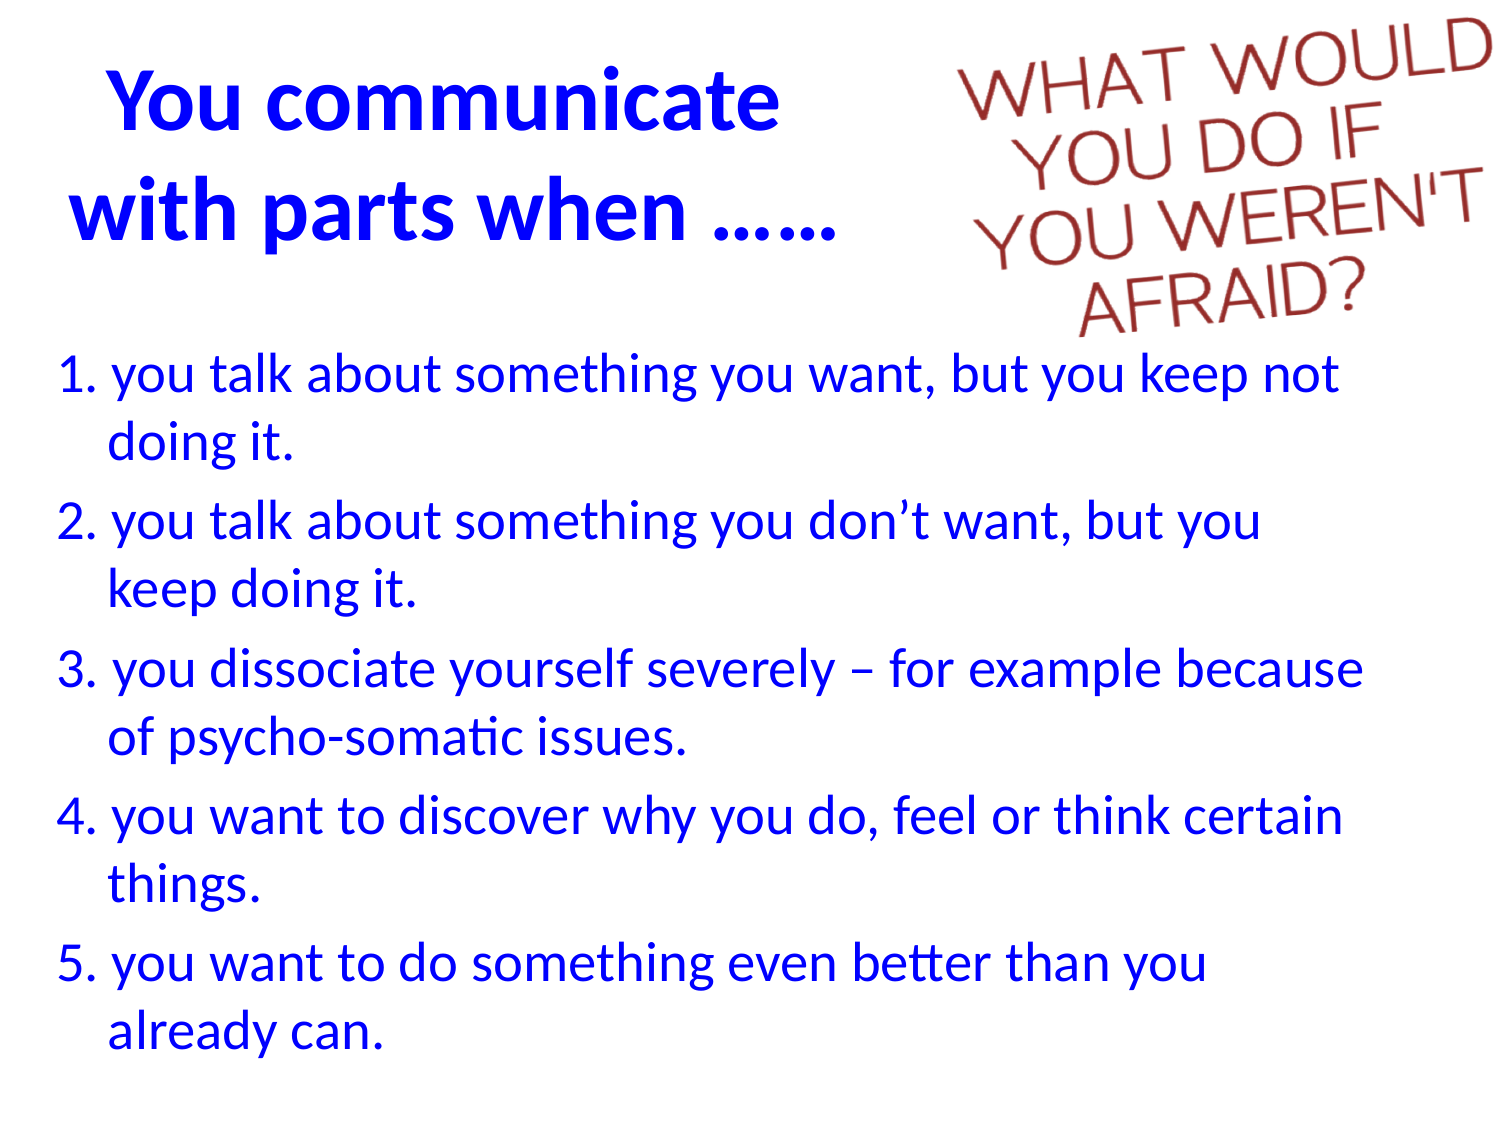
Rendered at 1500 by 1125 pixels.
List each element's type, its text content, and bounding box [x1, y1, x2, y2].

list 1. you talk about something you want, but you keep not doing it. 2. you talk about something you don’t want, but you keep doing it. 3. you dissociate yourself severely – for example because of psycho-somatic issues. 4. you want to discover why you do, feel or think certain things. 5. you want to do something even better than you already can. [41, 327, 1392, 1071]
picture [949, 35, 1500, 332]
title You communicate with parts when …… [0, 30, 916, 268]
